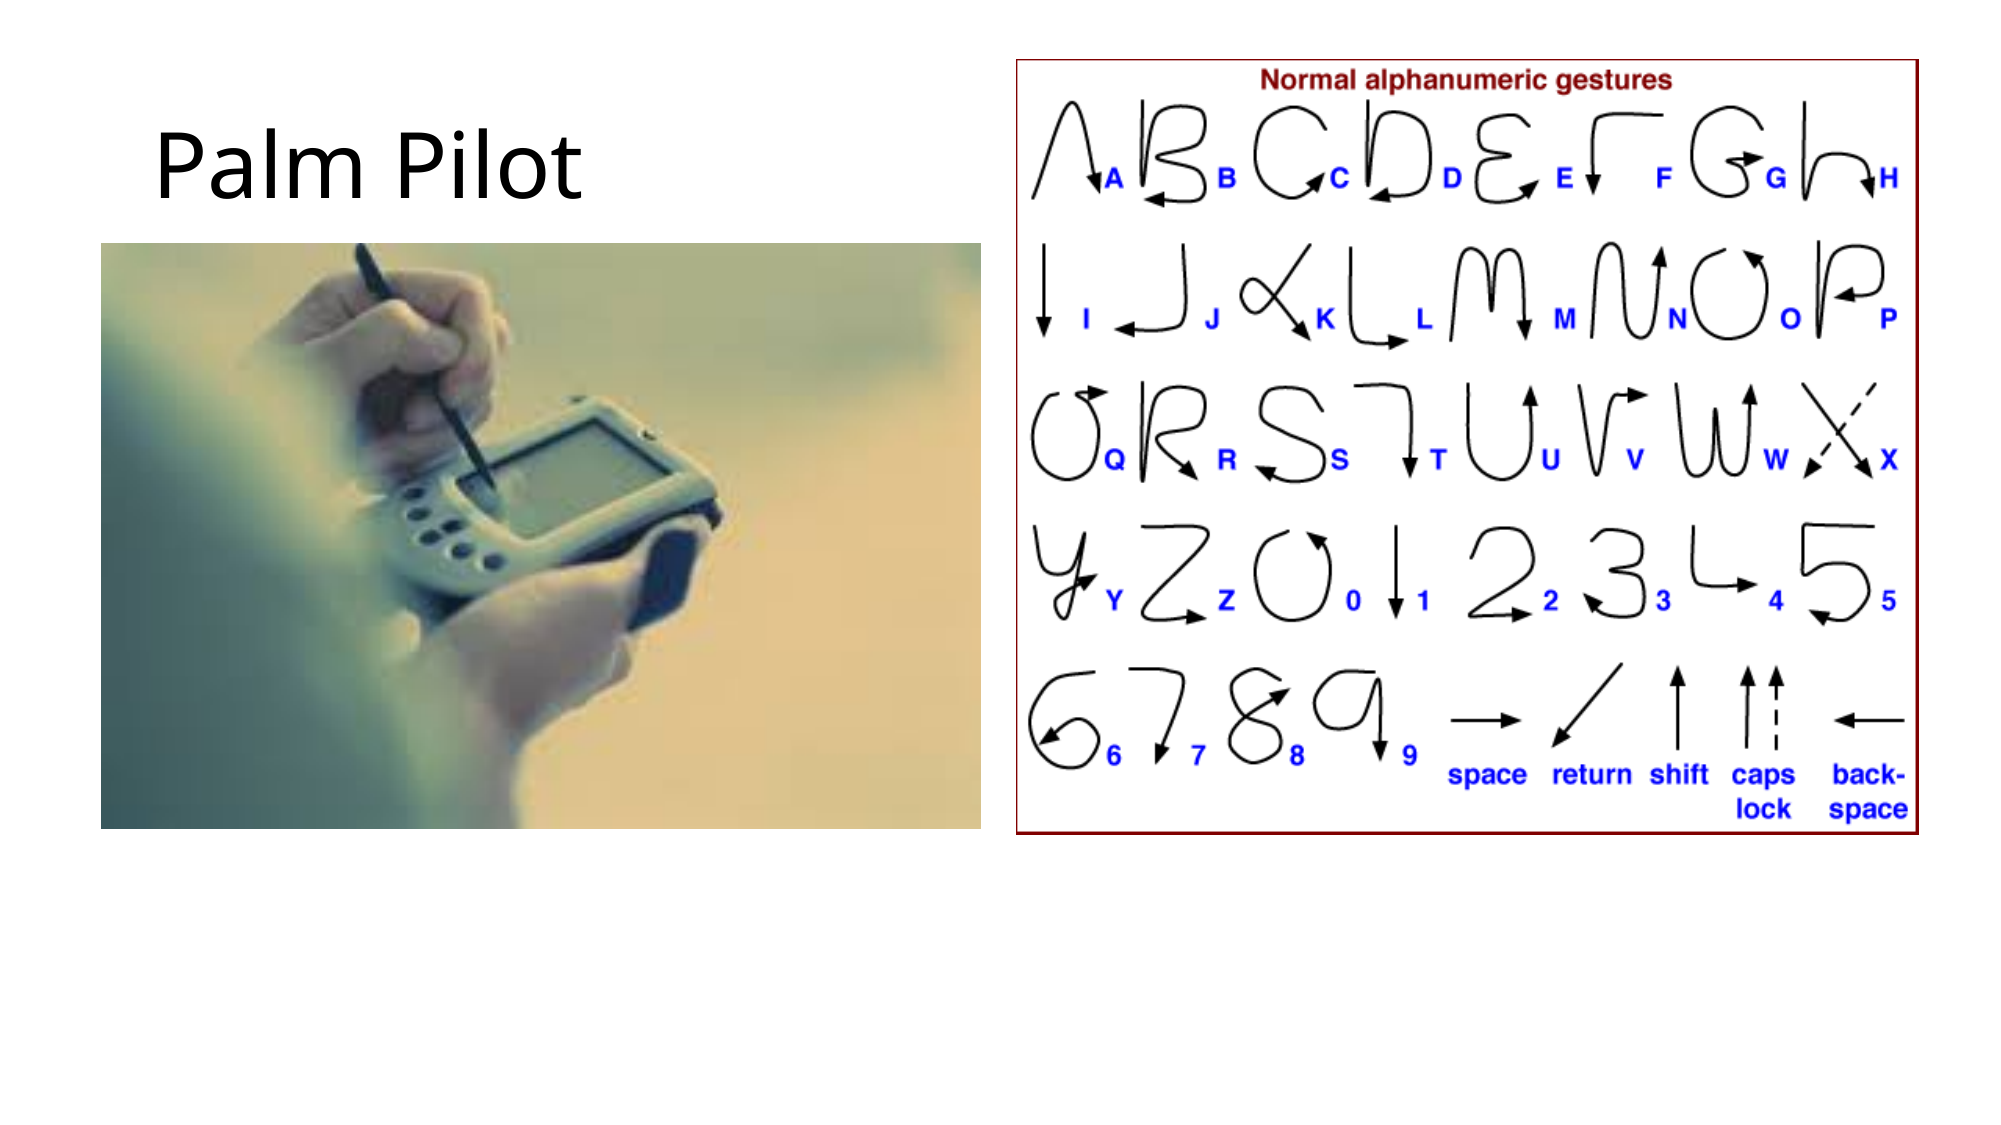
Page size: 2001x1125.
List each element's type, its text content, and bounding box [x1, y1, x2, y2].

title Palm Pilot [137, 59, 1016, 278]
picture [1016, 59, 1919, 835]
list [101, 243, 981, 829]
